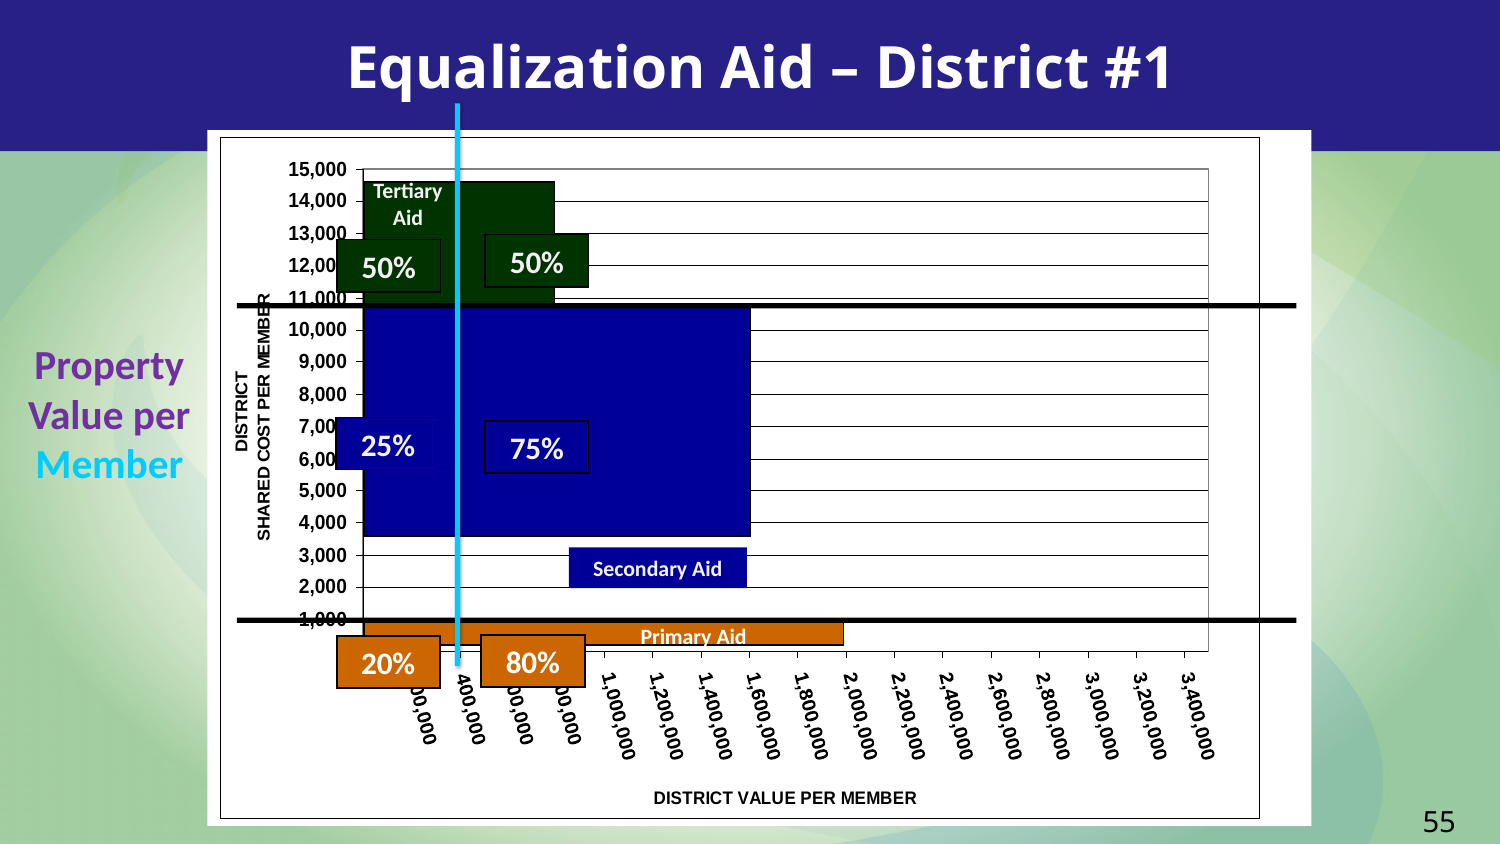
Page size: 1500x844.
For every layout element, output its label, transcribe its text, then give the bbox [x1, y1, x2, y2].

text_box Equalization Aid – District #1 [273, 23, 1190, 108]
text_box $4,000,000 [0, 152, 1500, 844]
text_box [206, 129, 1313, 827]
text_box Property Value per Member [0, 331, 206, 495]
slide_number 55 [1407, 796, 1491, 834]
